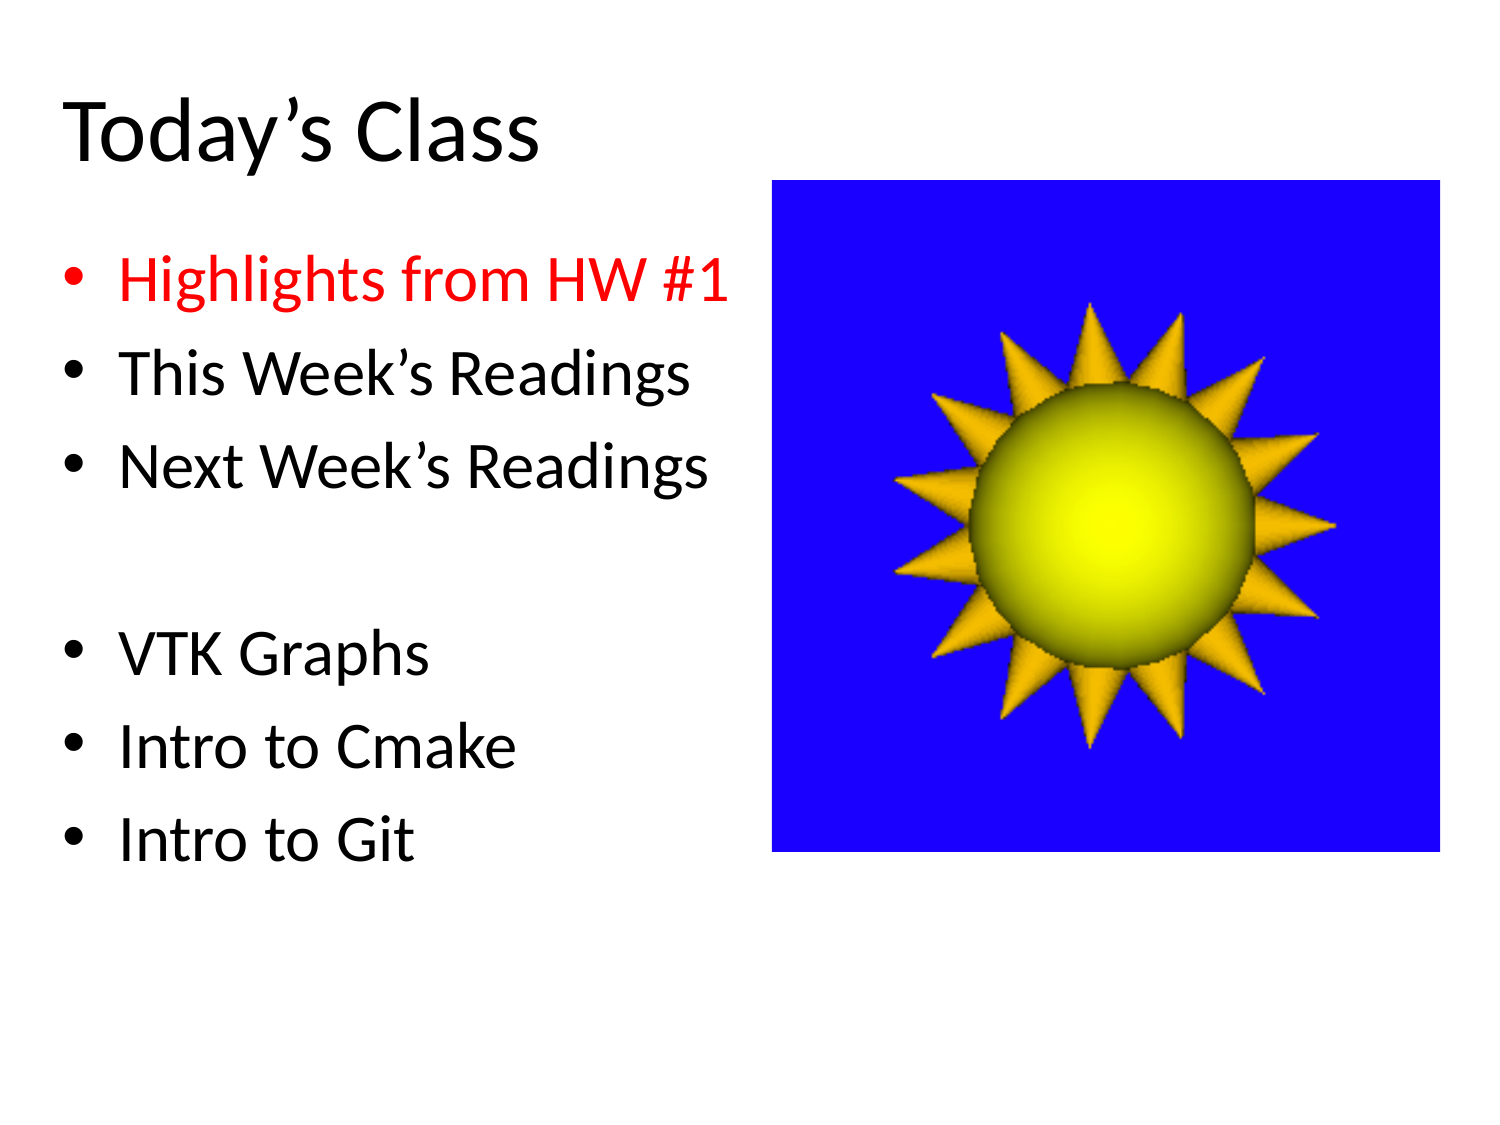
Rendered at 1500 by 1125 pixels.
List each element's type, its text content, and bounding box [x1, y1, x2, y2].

picture [771, 180, 1441, 852]
title Today’s Class [47, 45, 1472, 205]
list Highlights from HW #1 This Week’s Readings Next Week’s Readings VTK Graphs Intro to Cmake Intro to Git [47, 227, 1472, 1098]
